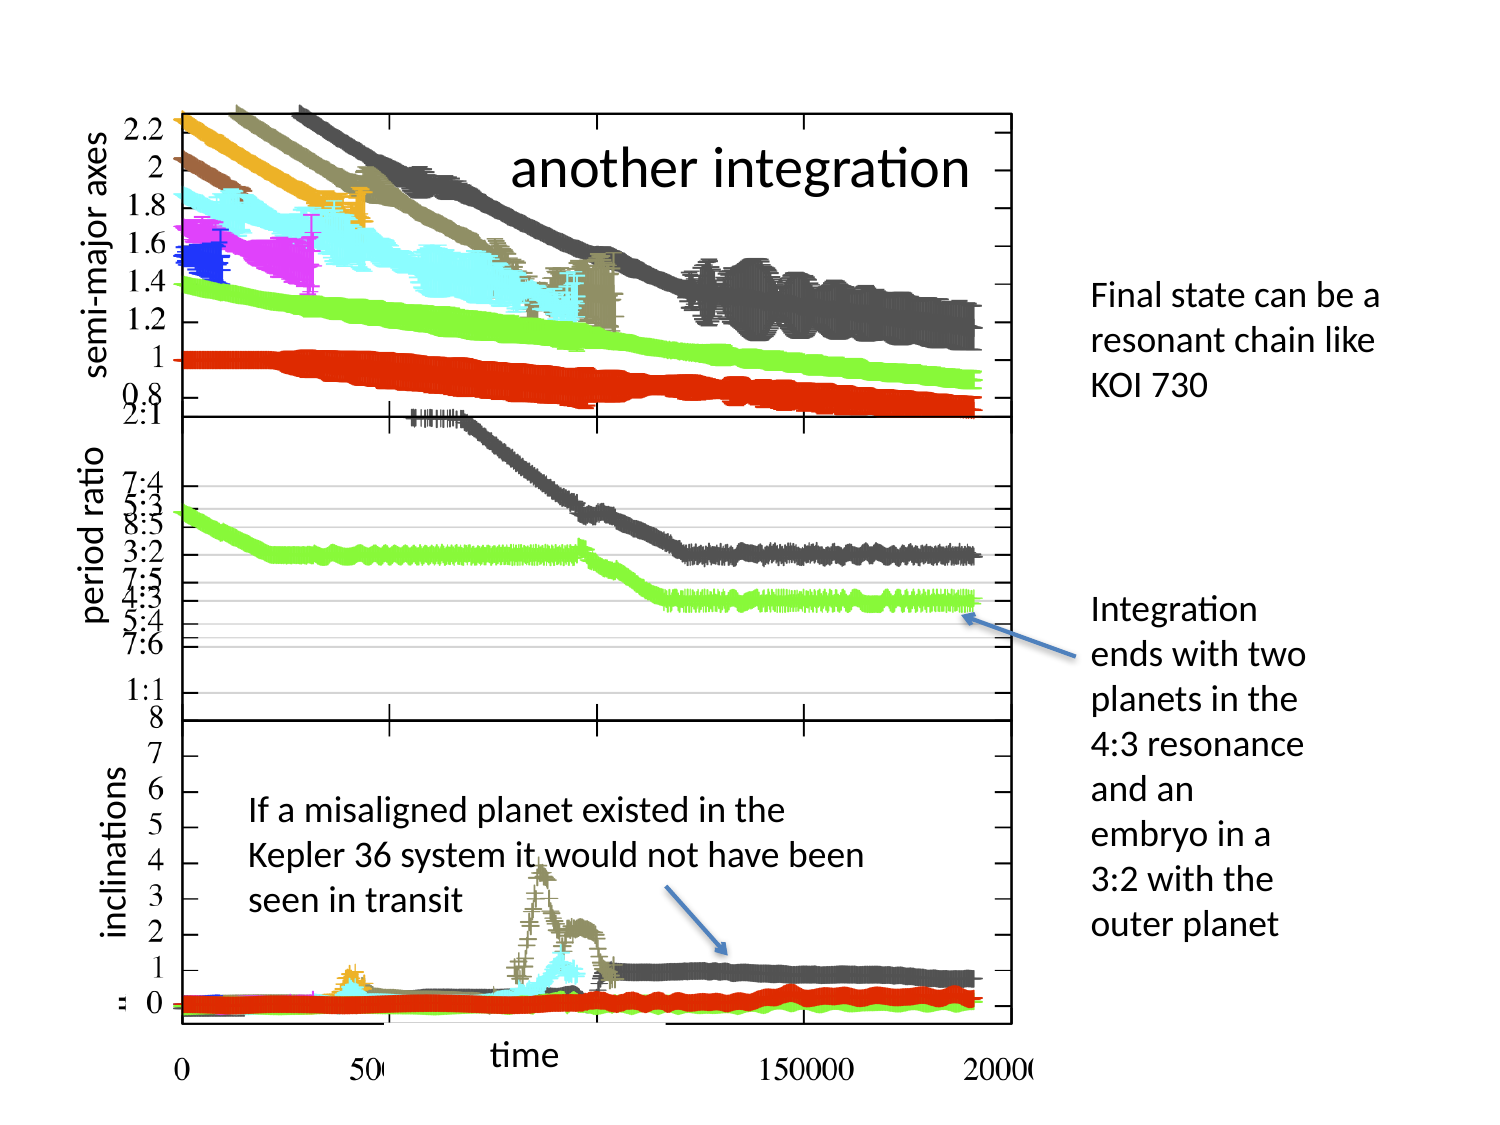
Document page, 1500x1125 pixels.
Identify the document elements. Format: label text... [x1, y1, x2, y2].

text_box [661, 889, 732, 953]
text_box Final state can be a resonant chain like KOI 730 [1082, 262, 1398, 412]
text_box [58, 2, 1077, 1084]
text_box Integration ends with two planets in the 4:3 resonance and an embryo in a 3:2 with the outer planet [1082, 576, 1332, 952]
